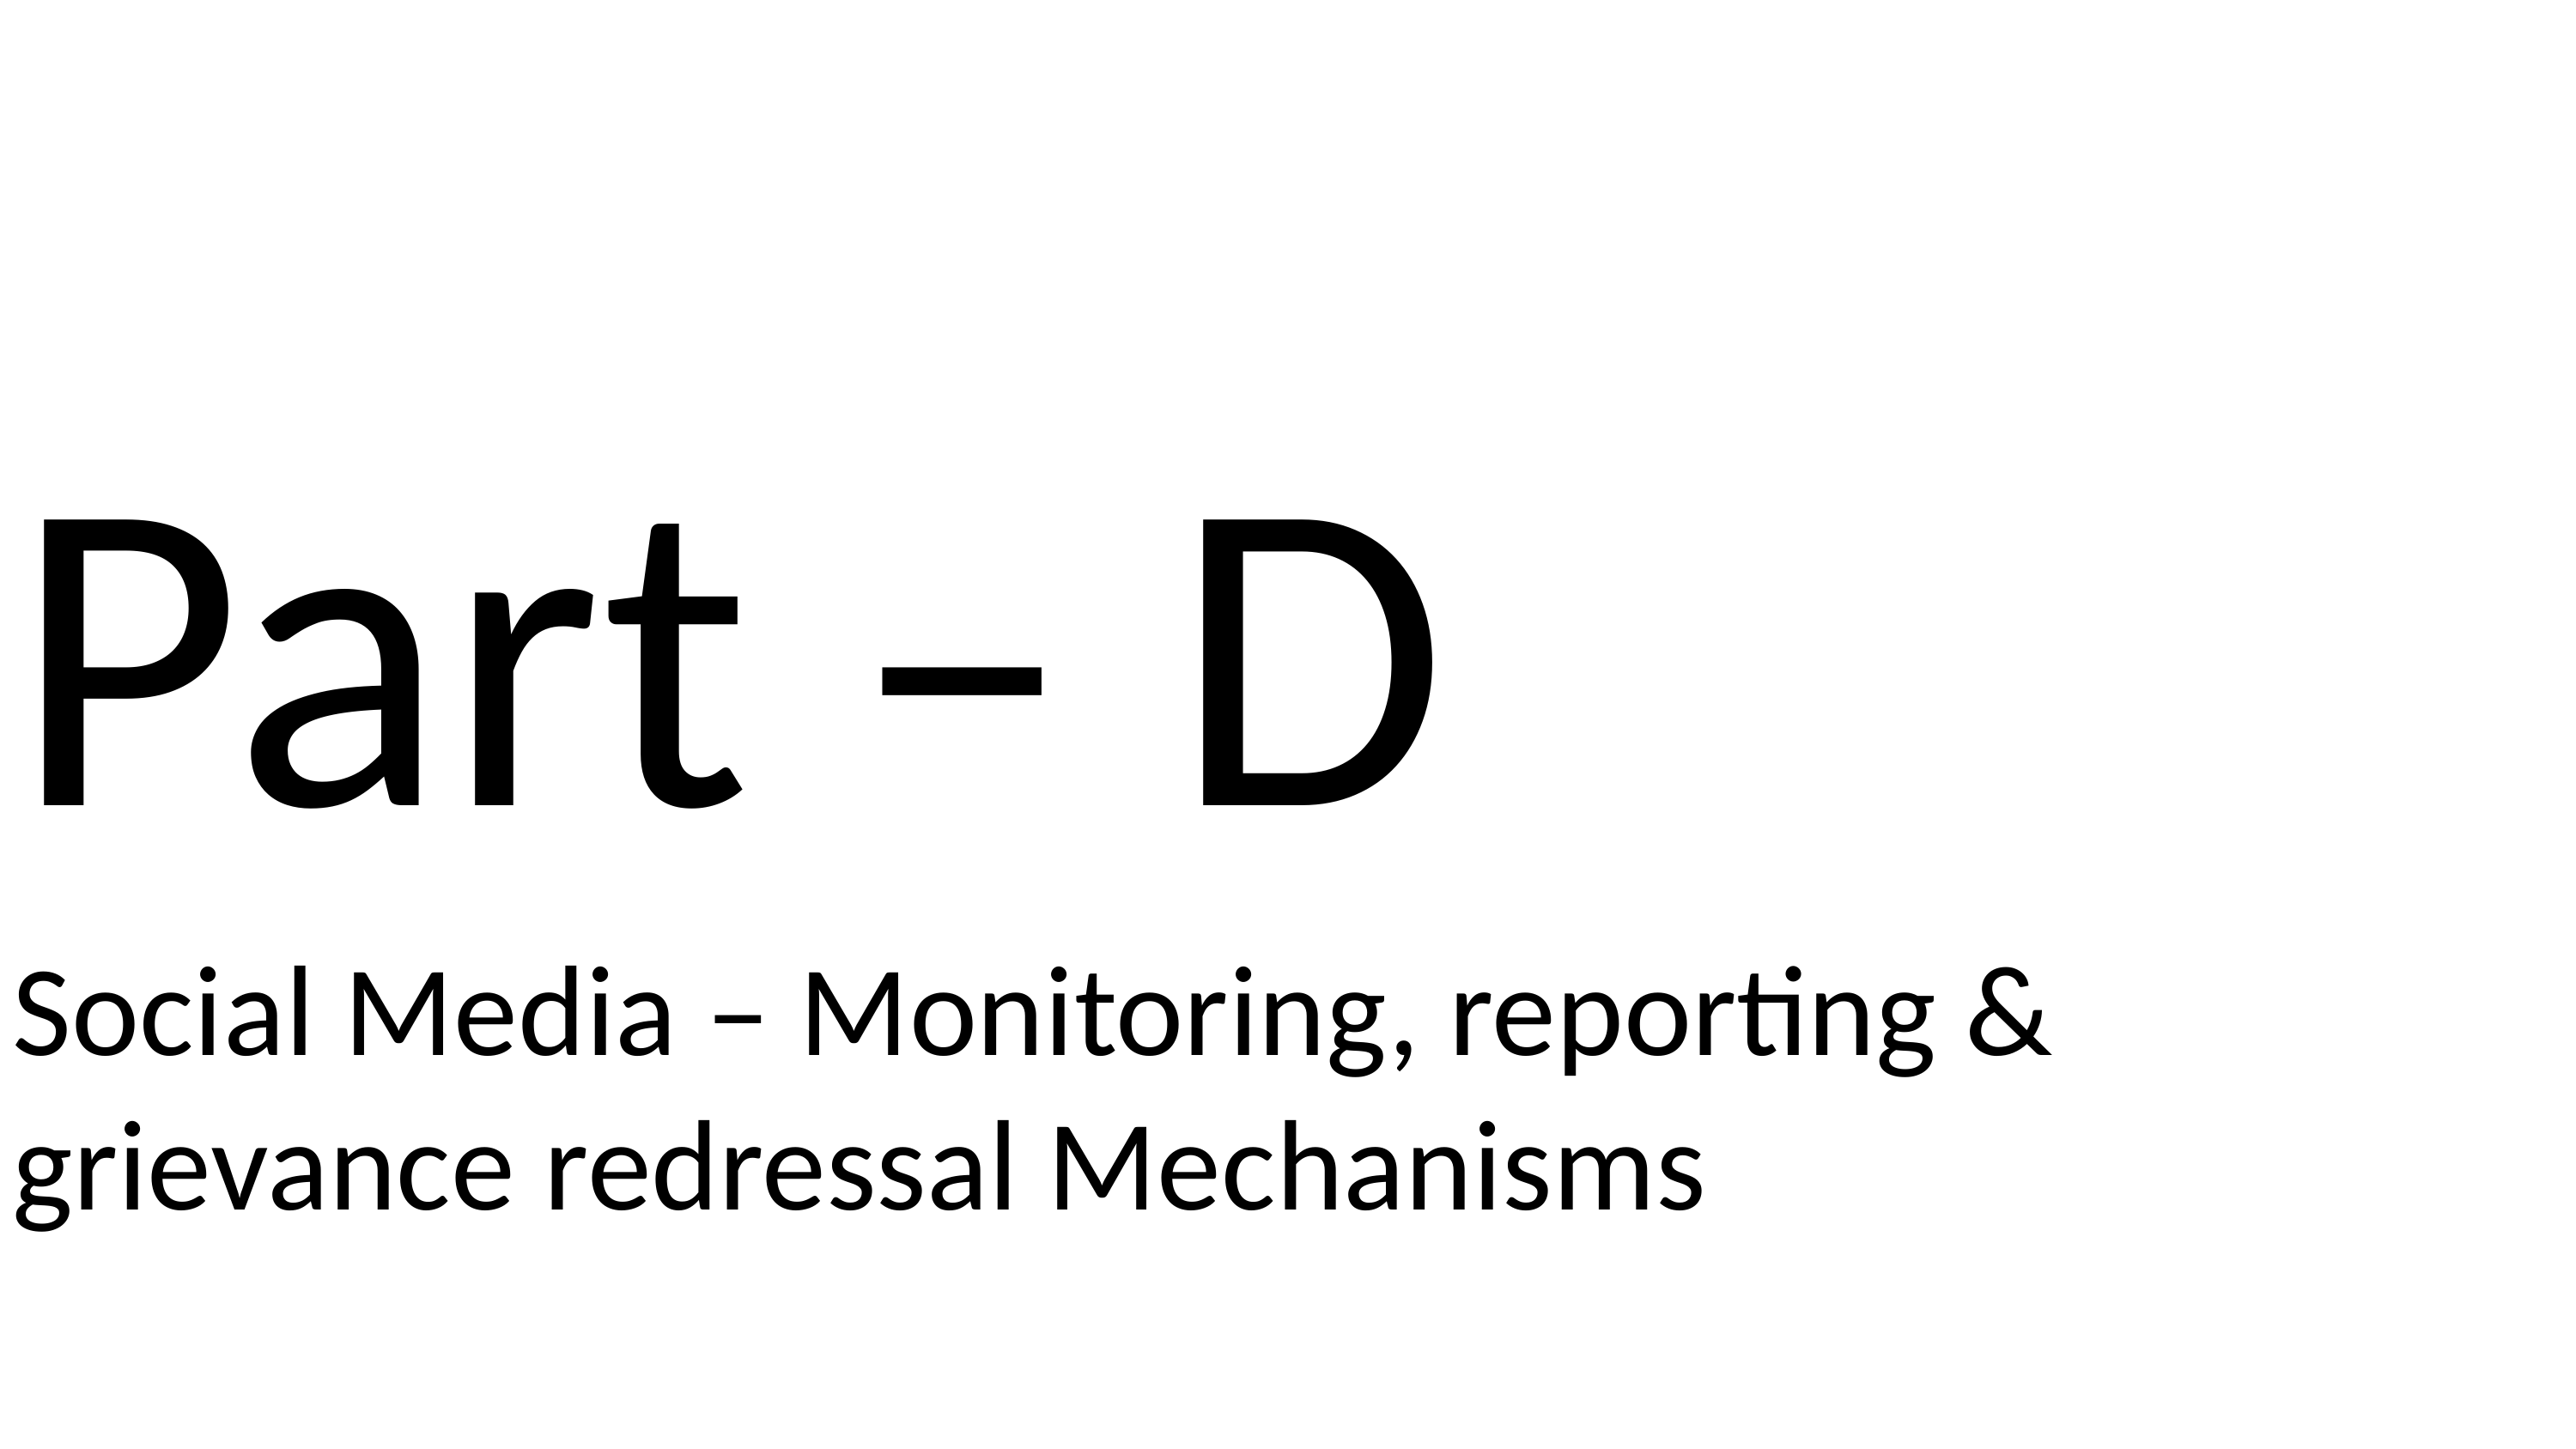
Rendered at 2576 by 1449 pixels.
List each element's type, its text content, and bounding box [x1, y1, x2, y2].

text_box Part – D Social Media – Monitoring, reporting & grievance redressal Mechanisms [0, 354, 2576, 1243]
